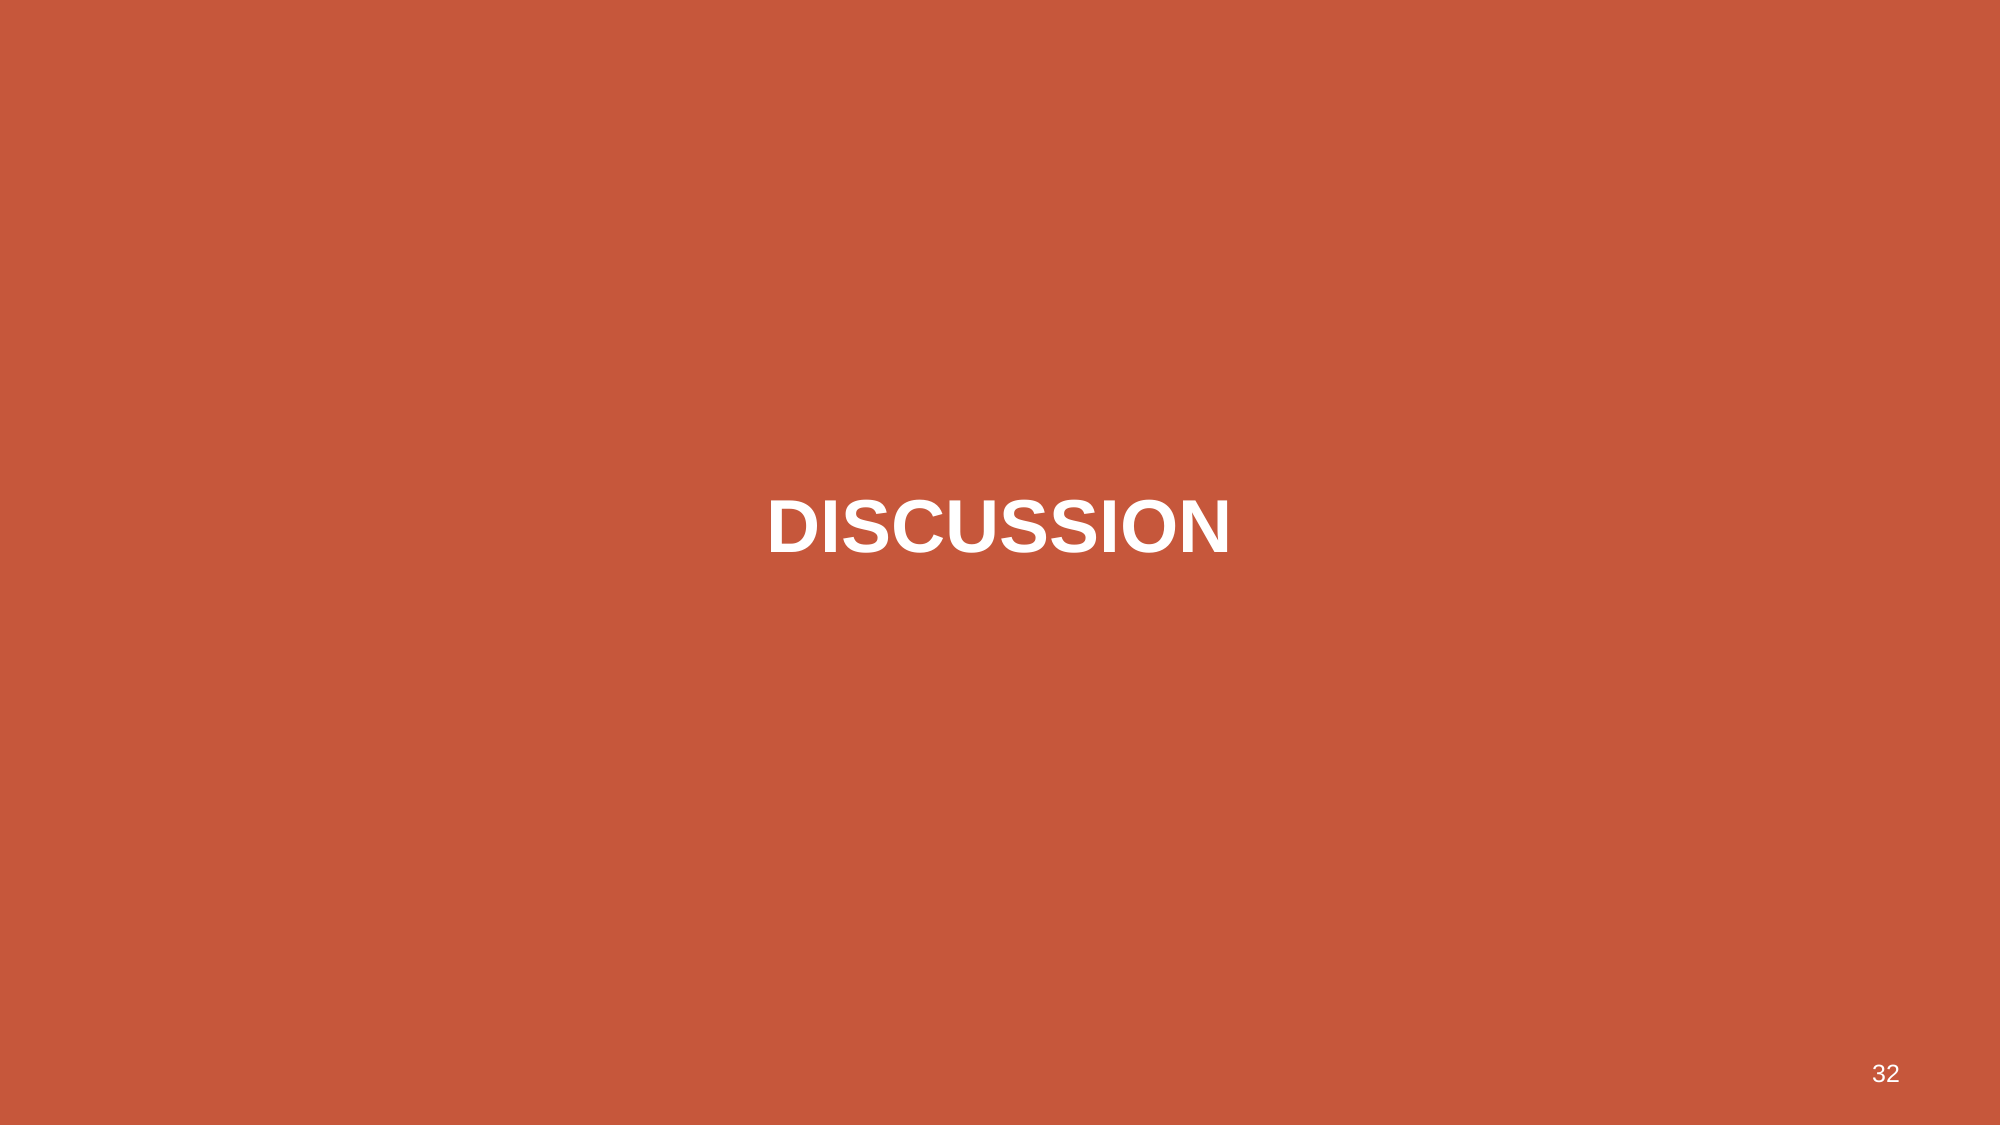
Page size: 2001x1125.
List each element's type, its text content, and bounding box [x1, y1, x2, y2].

title discussion [99, 45, 1900, 1000]
slide_number 32 [1724, 1042, 1900, 1103]
